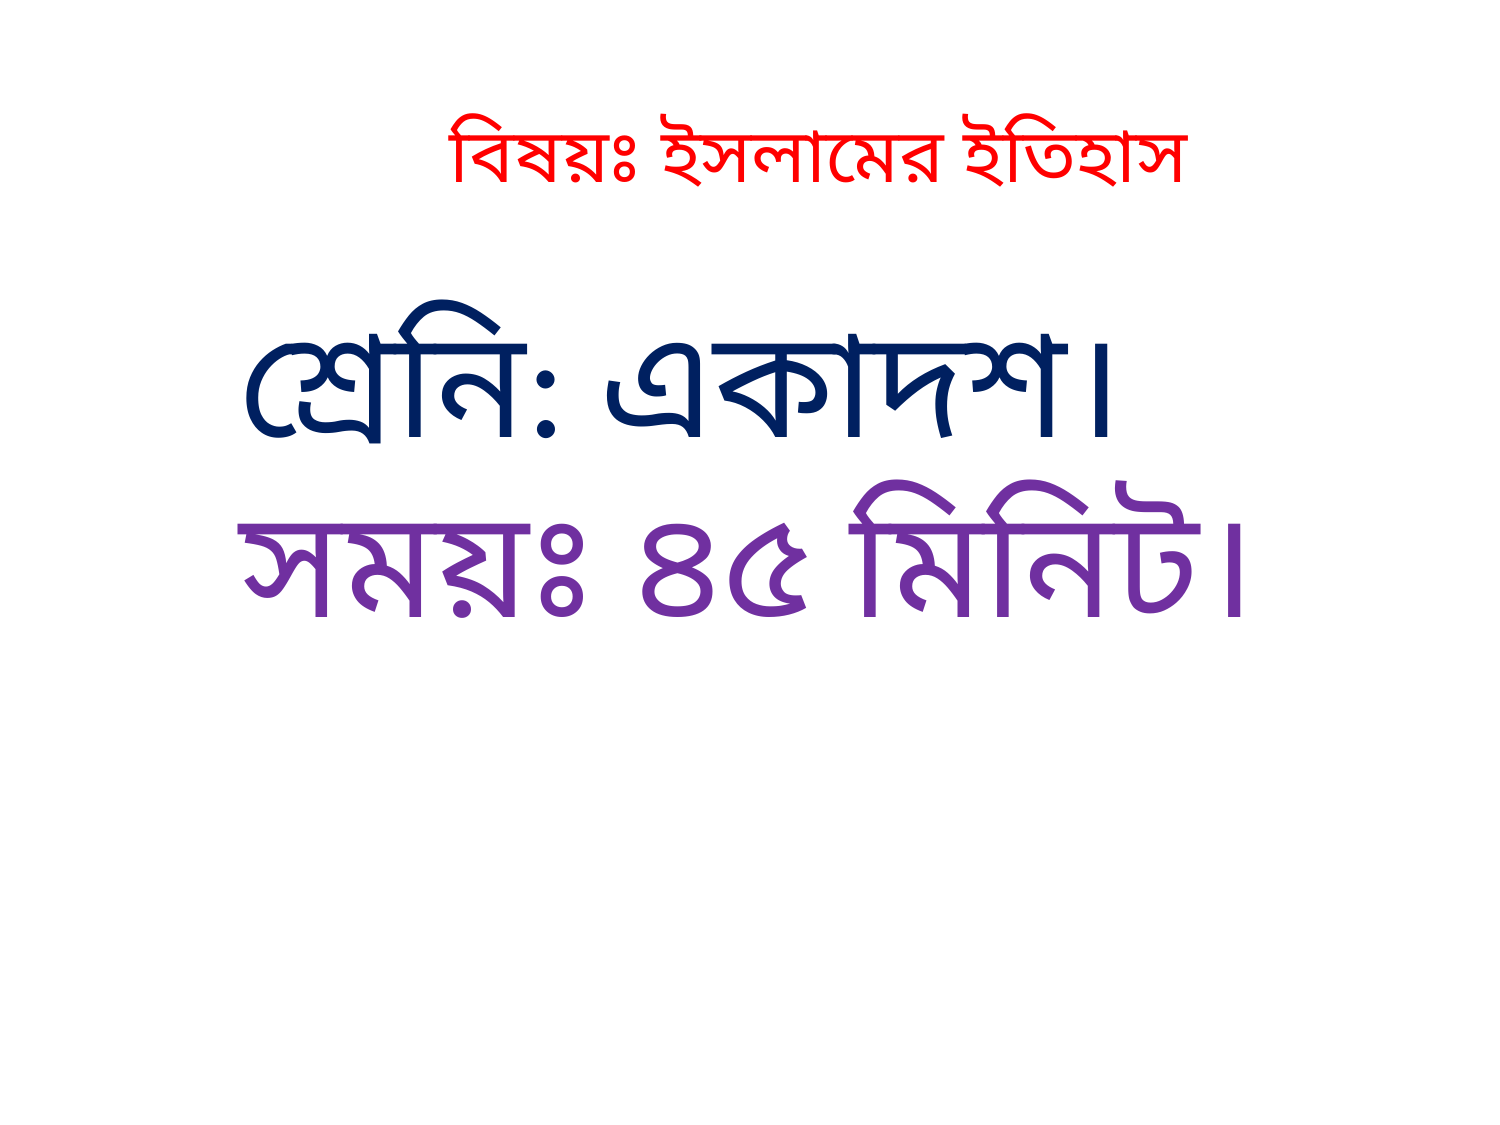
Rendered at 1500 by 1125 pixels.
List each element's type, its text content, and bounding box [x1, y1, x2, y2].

text_box বিষয়ঃ ইসলামের ইতিহাস শ্রেনি: একাদশ। সময়ঃ ৪৫ মিনিট। [224, 99, 1413, 655]
